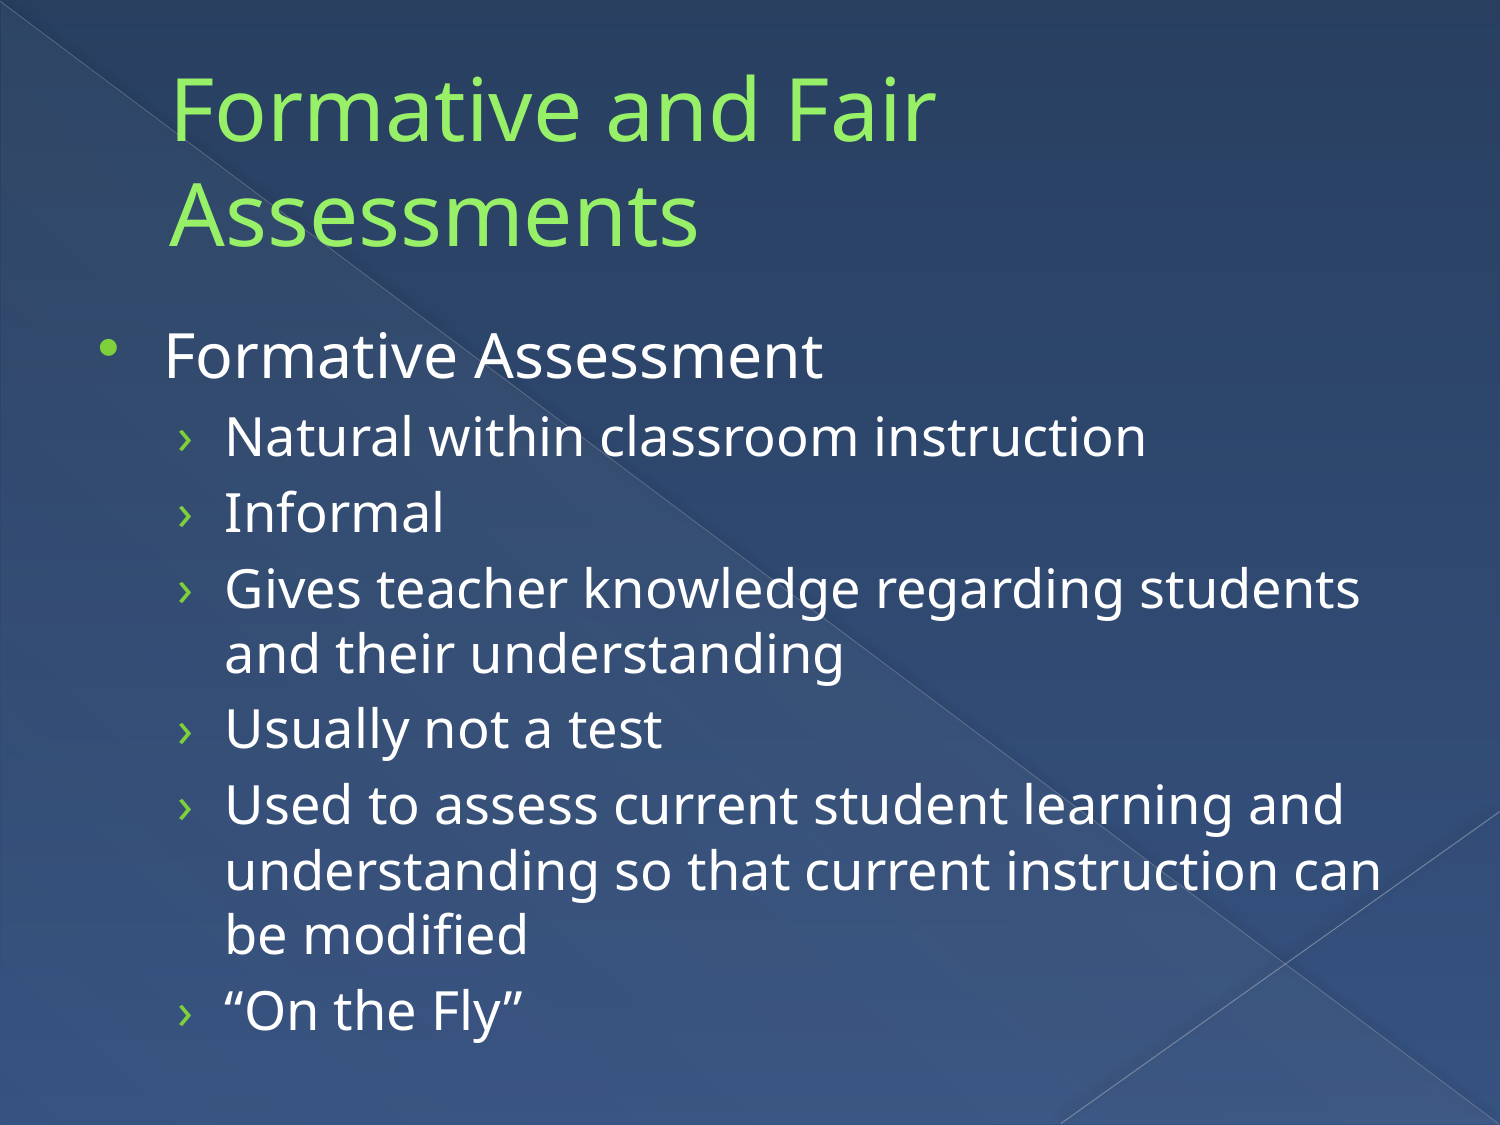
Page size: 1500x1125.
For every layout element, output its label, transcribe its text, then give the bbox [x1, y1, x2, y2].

list Formative Assessment Natural within classroom instruction Informal Gives teacher knowledge regarding students and their understanding Usually not a test Used to assess current student learning and understanding so that current instruction can be modified “On the Fly” [75, 308, 1425, 1059]
title Formative and Fair Assessments [75, 43, 1425, 274]
